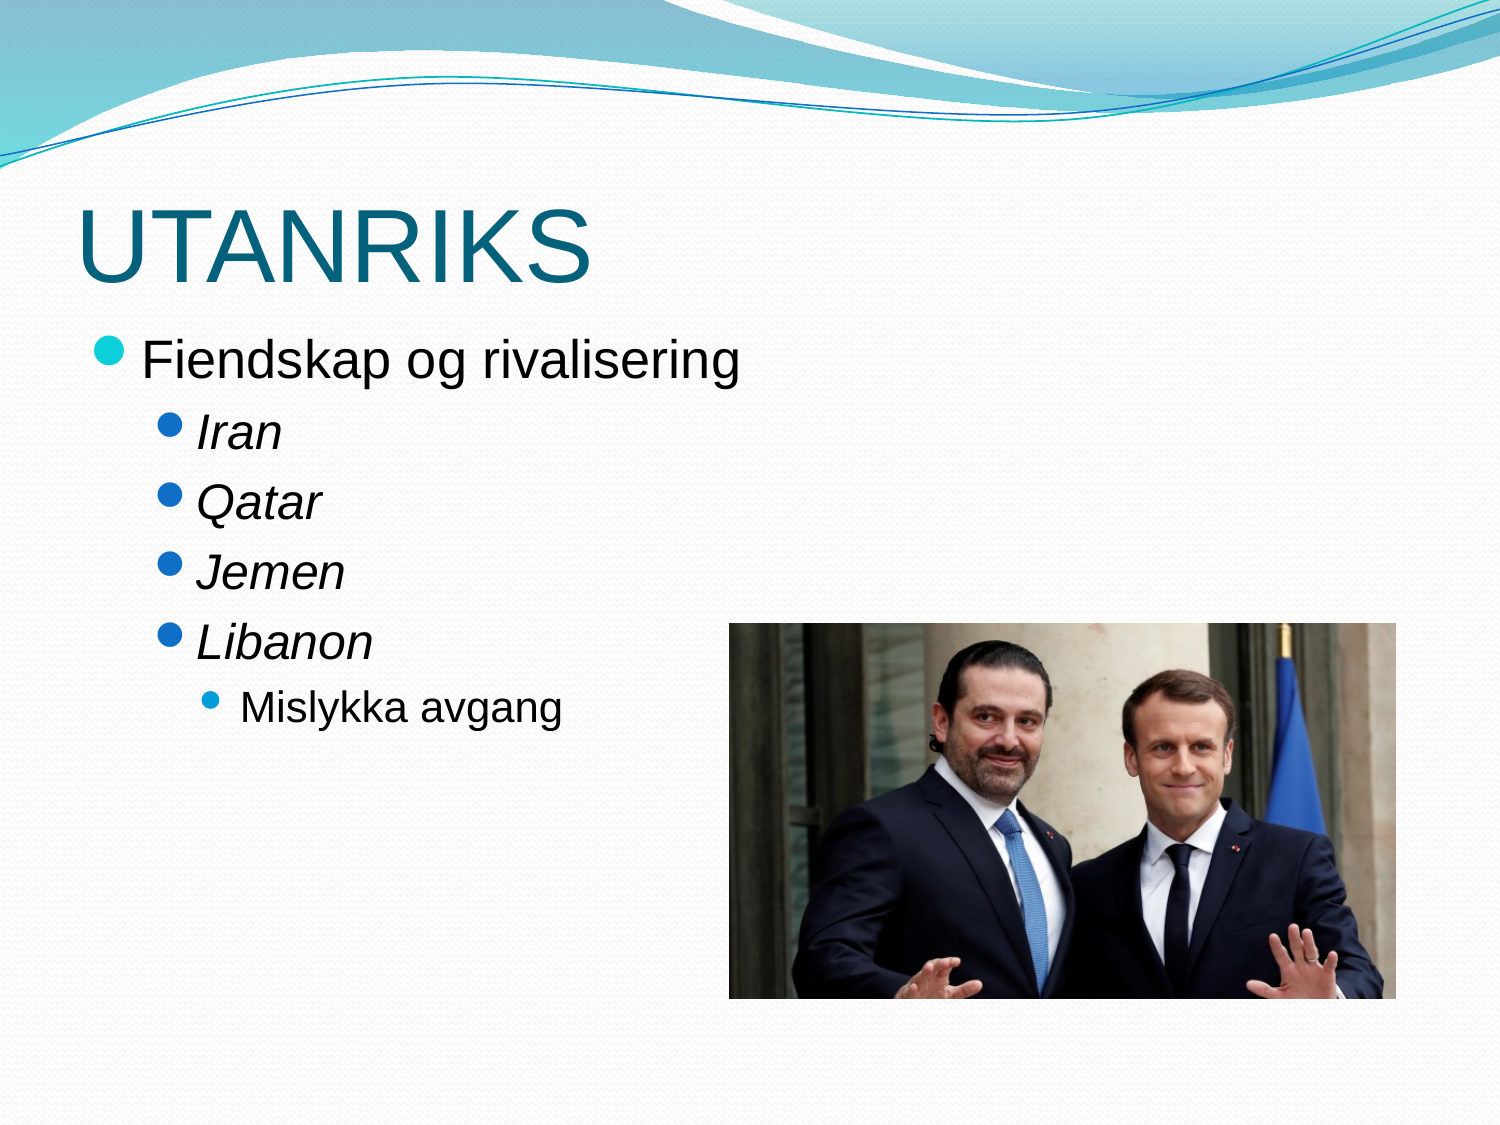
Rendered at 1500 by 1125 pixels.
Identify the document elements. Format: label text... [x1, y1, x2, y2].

title UTANRIKS [75, 115, 1425, 303]
list Fiendskap og rivalisering Iran Qatar Jemen Libanon Mislykka avgang [75, 317, 1425, 1038]
picture [729, 623, 1397, 999]
